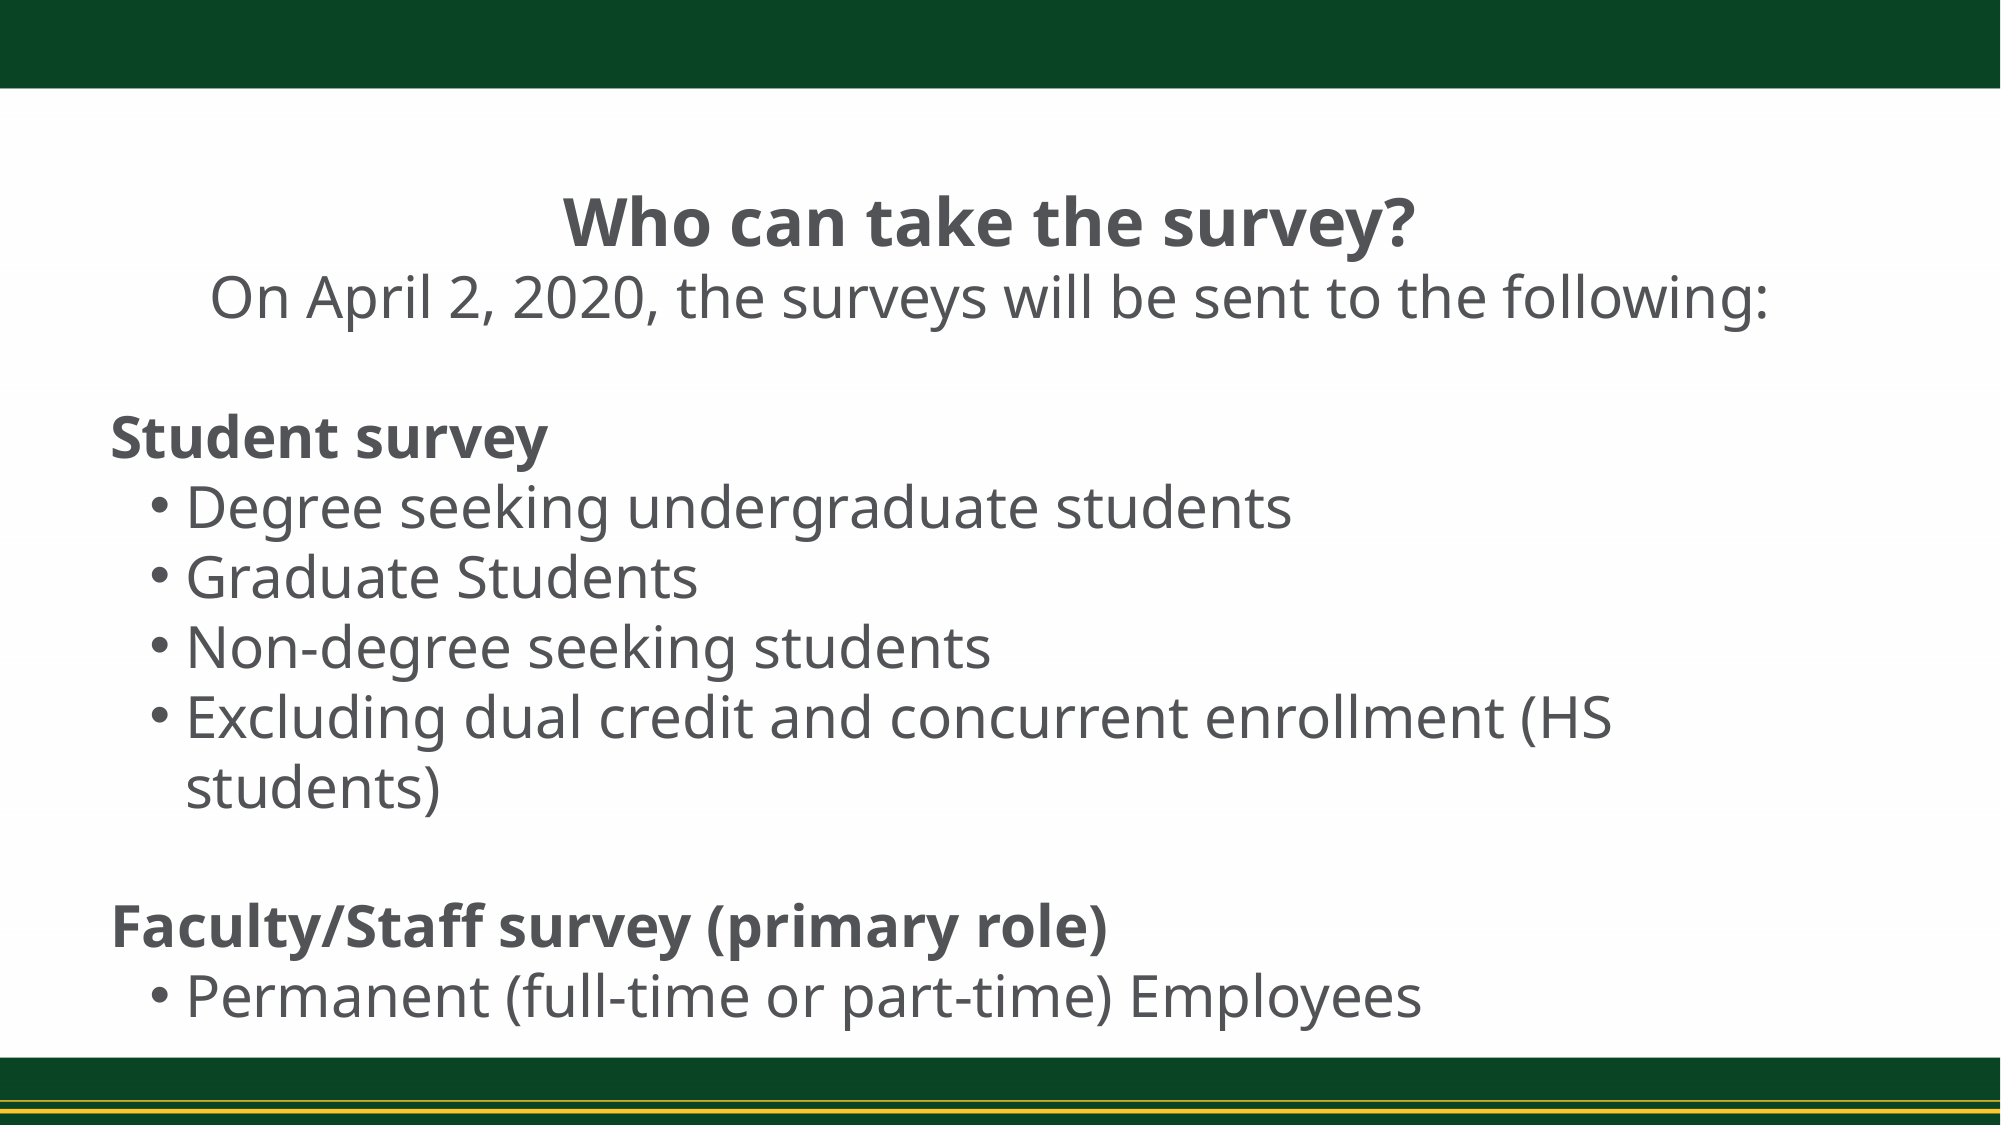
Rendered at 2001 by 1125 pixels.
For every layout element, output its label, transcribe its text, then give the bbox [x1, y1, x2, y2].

picture [0, 0, 2001, 1125]
text_box Who can take the survey? On April 2, 2020, the surveys will be sent to the following: Student survey Degree seeking undergraduate students Graduate Students Non-degree seeking students Excluding dual credit and concurrent enrollment (HS students) Faculty/Staff survey (primary role) Permanent (full-time or part-time) Employees [95, 172, 1885, 1037]
